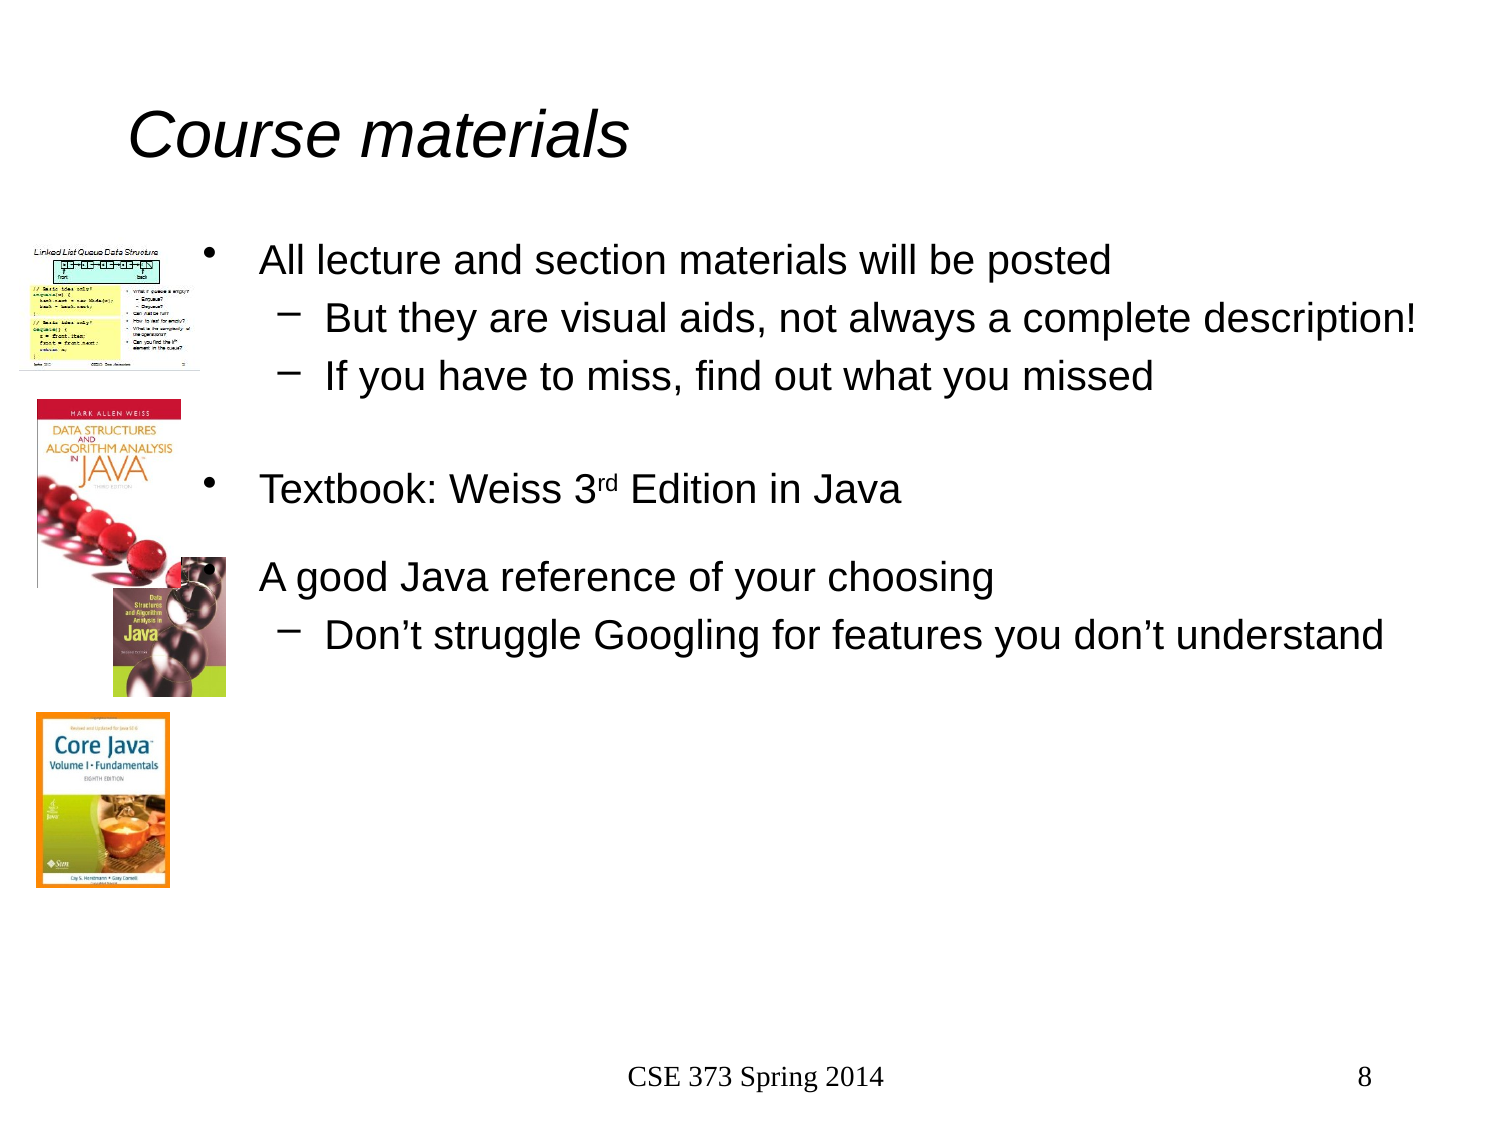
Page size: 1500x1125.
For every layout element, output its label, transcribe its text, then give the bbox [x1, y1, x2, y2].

picture [19, 237, 201, 371]
picture [36, 712, 170, 888]
slide_number 8 [1074, 1049, 1388, 1125]
title Course materials [112, 37, 1388, 226]
footer CSE 373 Spring 2014 [474, 1049, 1038, 1125]
list All lecture and section materials will be posted But they are visual aids, not always a complete description! If you have to miss, find out what you missed Textbook: Weiss 3rd Edition in Java A good Java reference of your choosing Don’t struggle Googling for features you don’t understand [187, 224, 1476, 1026]
picture [37, 399, 227, 697]
